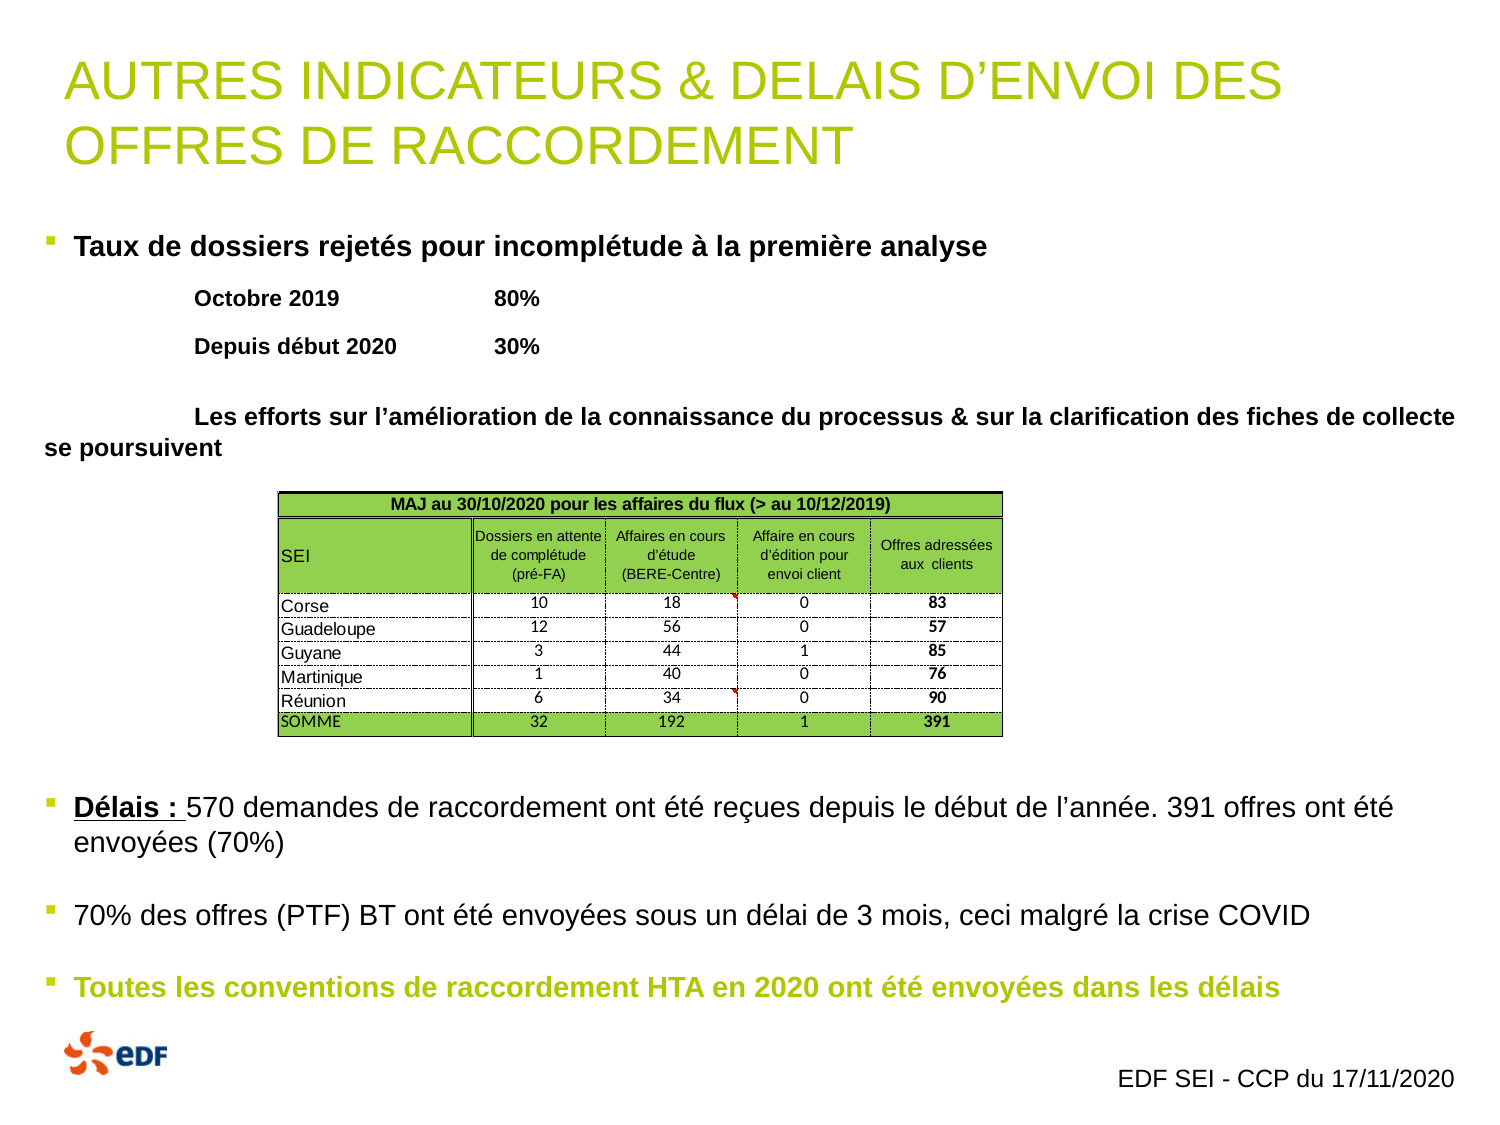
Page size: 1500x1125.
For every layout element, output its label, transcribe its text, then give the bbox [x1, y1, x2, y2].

text_box Taux de dossiers rejetés pour incomplétude à la première analyse Octobre 2019 80% Depuis début 2020 30% Les efforts sur l’amélioration de la connaissance du processus & sur la clarification des fiches de collecte se poursuivent Délais : 570 demandes de raccordement ont été reçues depuis le début de l’année. 391 offres ont été envoyées (70%) 70% des offres (PTF) BT ont été envoyées sous un délai de 3 mois, ceci malgré la crise COVID Toutes les conventions de raccordement HTA en 2020 ont été envoyées dans les délais [29, 219, 1500, 1119]
title AUTRES INDICATEURS & DELAIS D’ENVOI DES OFFRES DE RACCORDEMENT [64, 44, 1500, 185]
picture [277, 491, 1005, 738]
footer EDF SEI - CCP du 17/11/2020 [1115, 1062, 1456, 1093]
